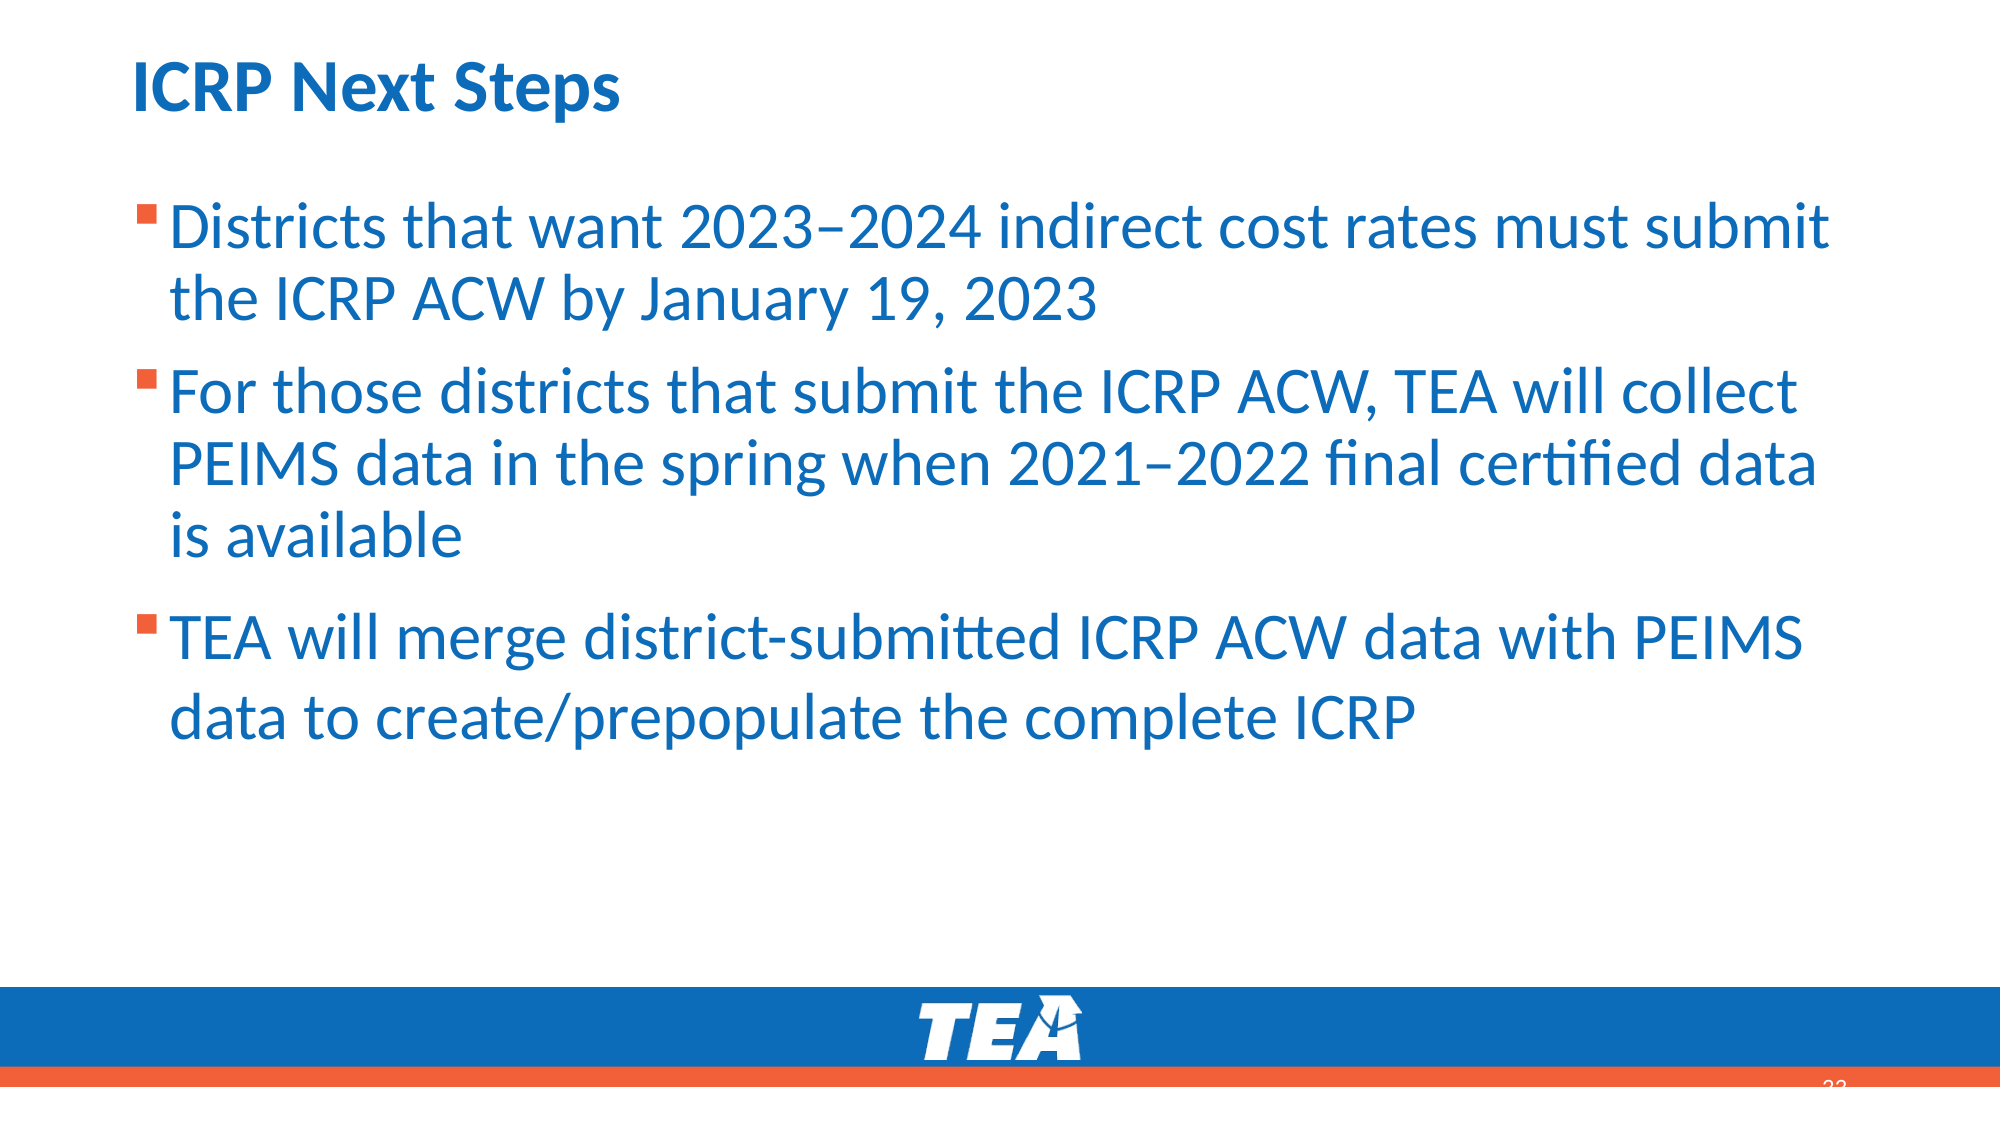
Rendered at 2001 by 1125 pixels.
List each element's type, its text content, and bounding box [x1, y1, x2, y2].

title ICRP Next Steps [116, 25, 1942, 149]
text_box 33 [1412, 1070, 1863, 1103]
picture [918, 994, 1082, 1060]
list Districts that want 2023–2024 indirect cost rates must submit the ICRP ACW by January 19, 2023 For those districts that submit the ICRP ACW, TEA will collect PEIMS data in the spring when 2021–2022 final certified data is available TEA will merge district-submitted ICRP ACW data with PEIMS data to create/prepopulate the complete ICRP [116, 183, 1860, 960]
